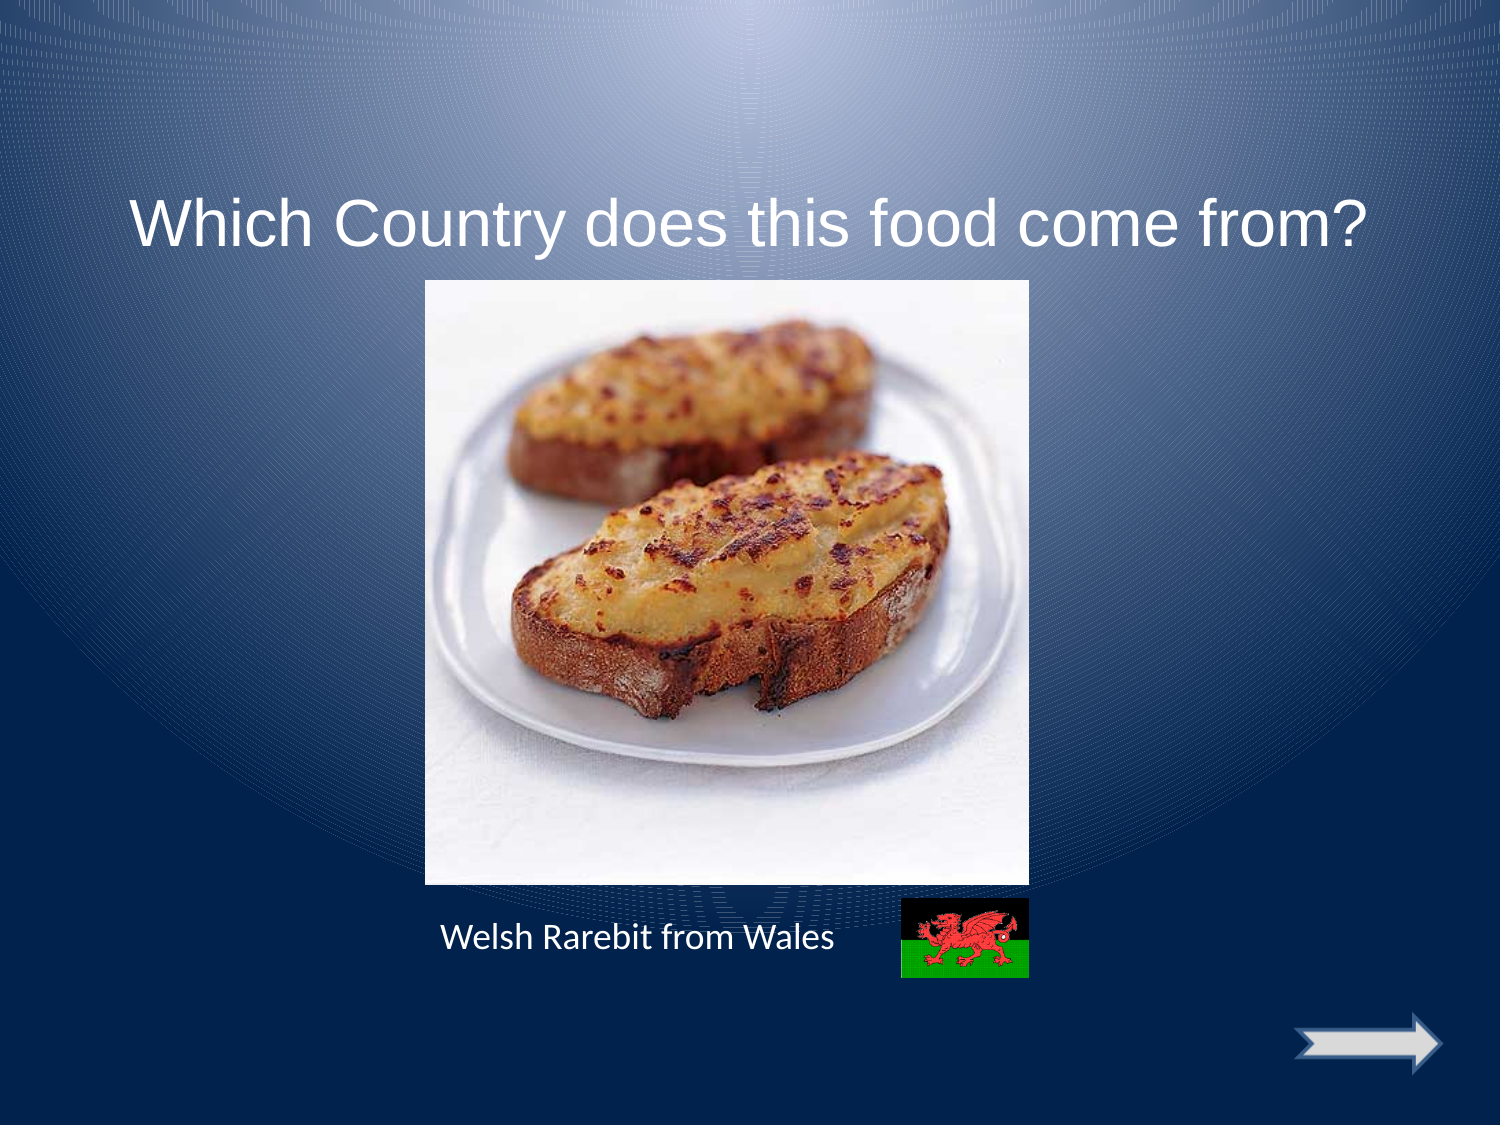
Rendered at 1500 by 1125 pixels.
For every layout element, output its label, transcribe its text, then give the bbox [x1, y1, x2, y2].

picture [1293, 1011, 1444, 1076]
picture [425, 280, 1030, 885]
text_box Which Country does this food come from? [41, 172, 1459, 268]
text_box Welsh Rarebit from Wales [425, 904, 896, 965]
picture [901, 897, 1029, 978]
